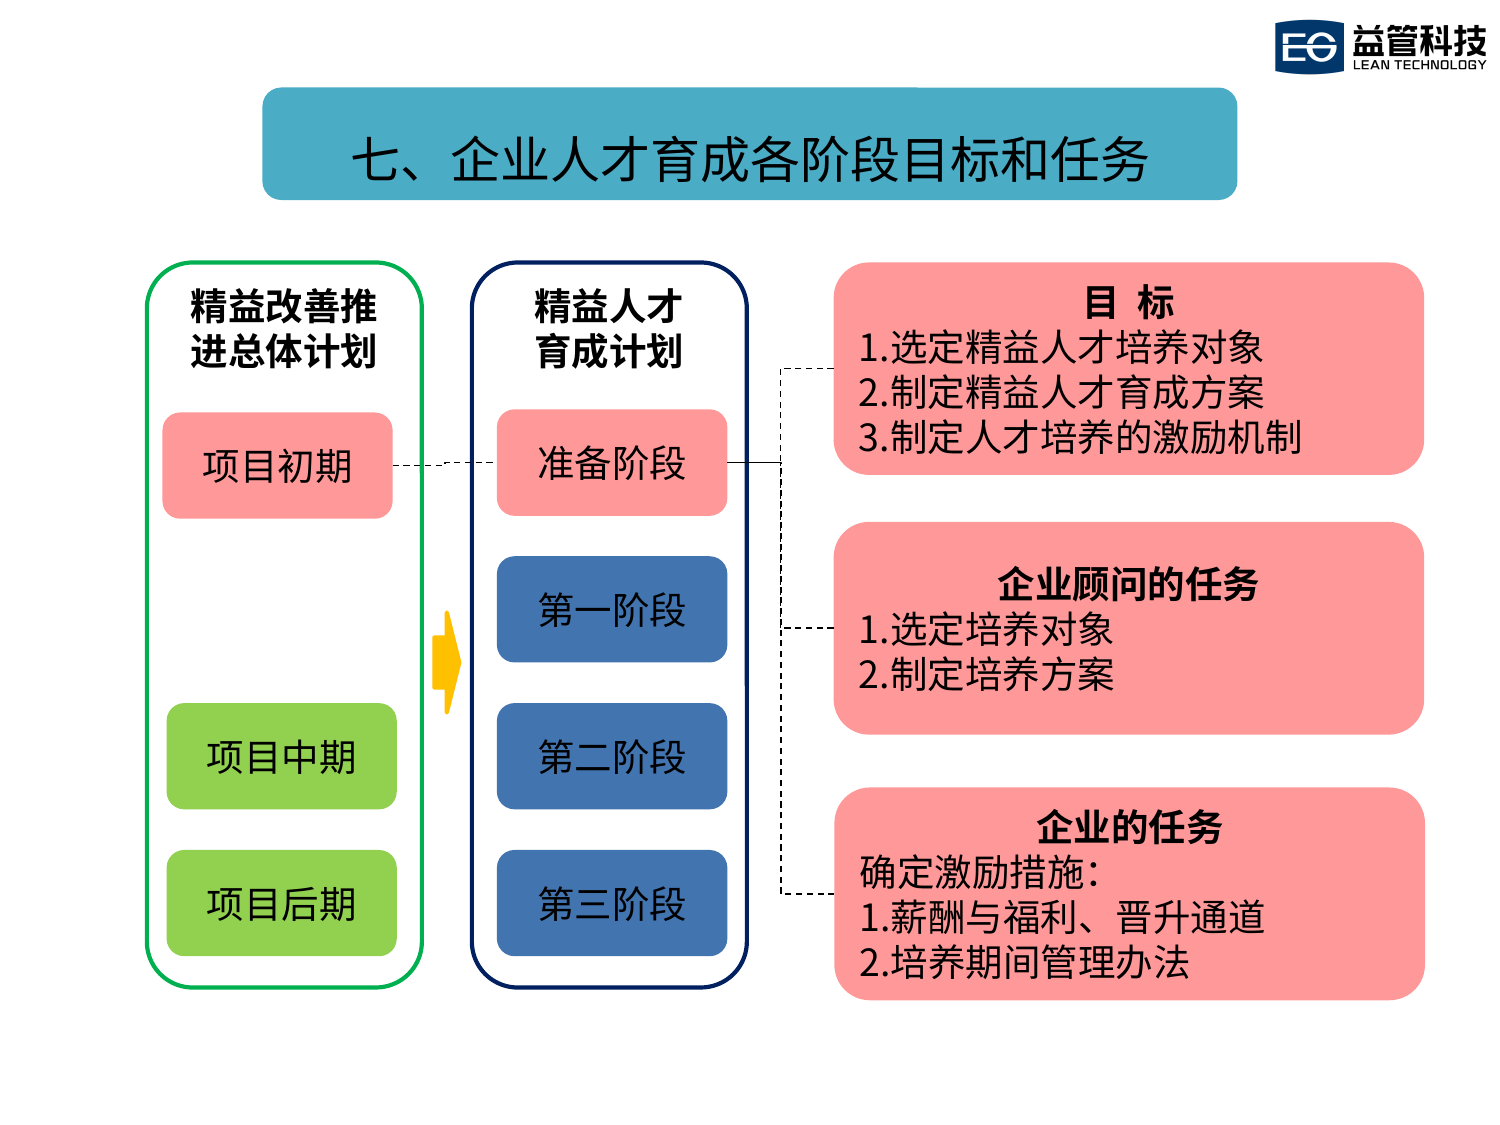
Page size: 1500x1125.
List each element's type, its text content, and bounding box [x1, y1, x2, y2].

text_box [727, 368, 834, 460]
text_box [726, 462, 835, 895]
text_box 精益人才 育成计划 [469, 260, 749, 990]
text_box 企业顾问的任务 选定培养对象 制定培养方案 [839, 519, 1427, 737]
text_box 企业的任务 确定激励措施： 薪酬与福利、晋升通道 培养期间管理办法 [832, 785, 1428, 1003]
text_box 精益改善推进总体计划 [144, 260, 424, 990]
text_box 项目后期 [164, 847, 399, 959]
text_box 项目初期 [160, 410, 395, 521]
picture [1269, 7, 1494, 90]
text_box 目 标 选定精益人才培养对象 制定精益人才育成方案 制定人才培养的激励机制 [831, 260, 1427, 478]
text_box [392, 462, 498, 466]
text_box [432, 610, 462, 715]
text_box 七、企业人才育成各阶段目标和任务 [260, 85, 1240, 203]
text_box 项目中期 [164, 700, 399, 812]
